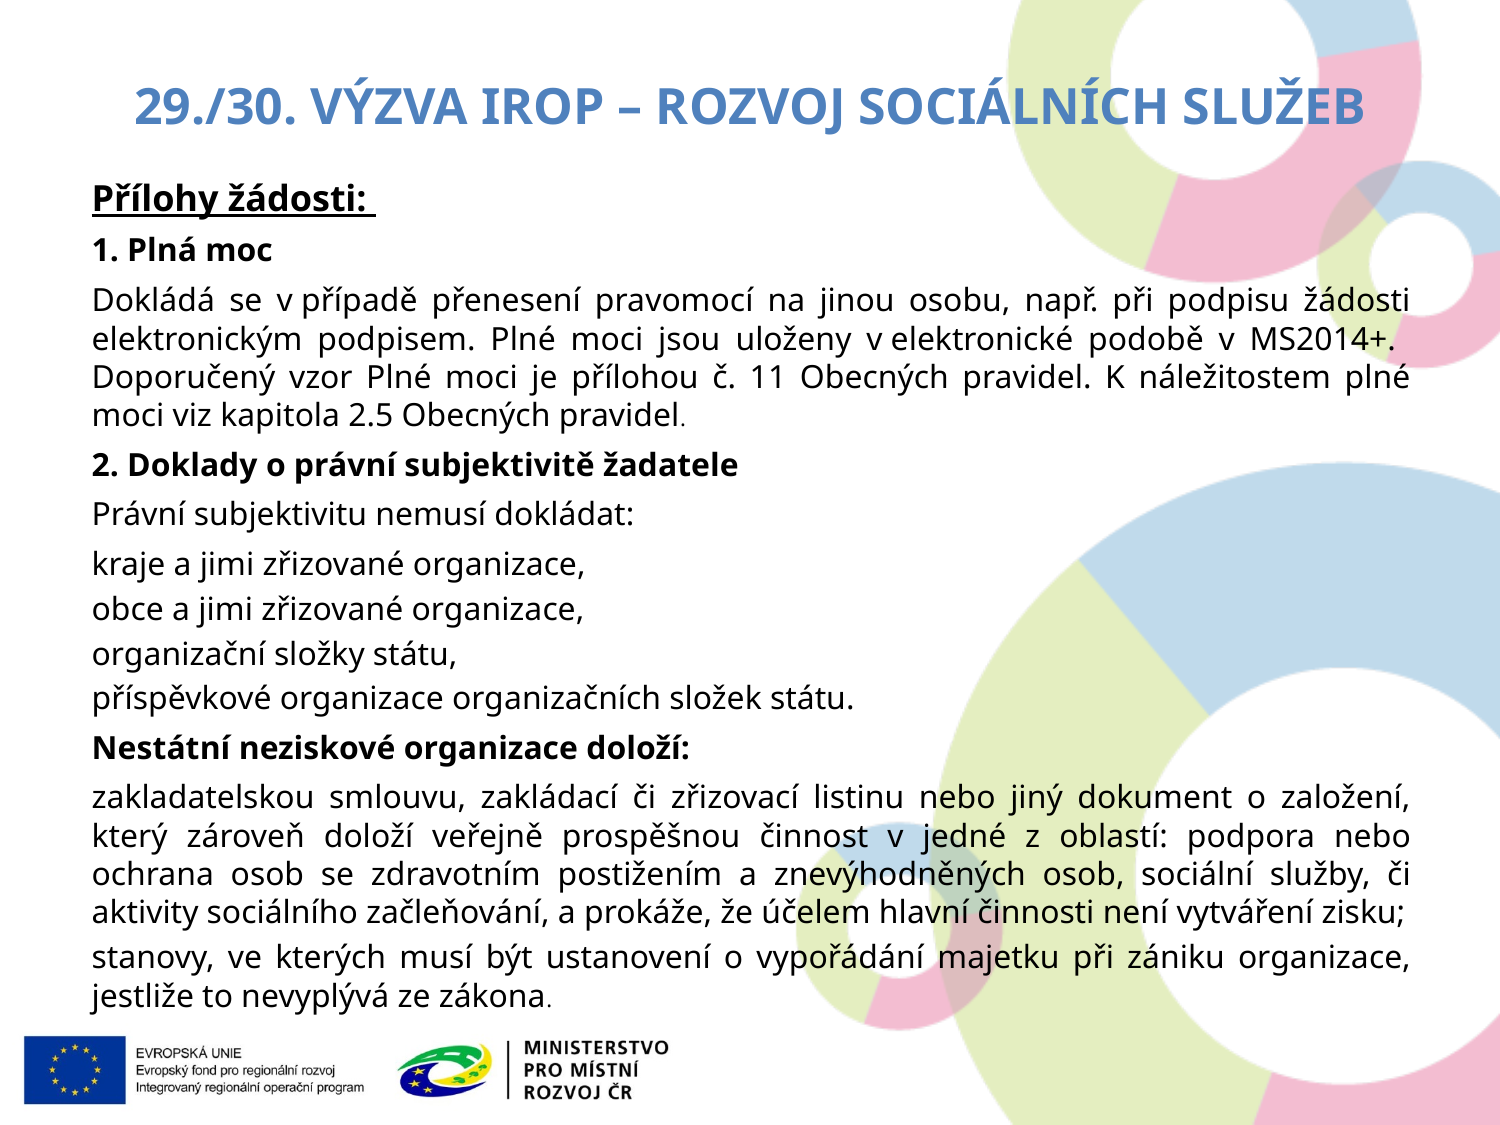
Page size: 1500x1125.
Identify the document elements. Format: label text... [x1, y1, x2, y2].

list Přílohy žádosti: 1. Plná moc Dokládá se v případě přenesení pravomocí na jinou osobu, např. při podpisu žádosti elektronickým podpisem. Plné moci jsou uloženy v elektronické podobě v MS2014+. Doporučený vzor Plné moci je přílohou č. 11 Obecných pravidel. K náležitostem plné moci viz kapitola 2.5 Obecných pravidel. 2. Doklady o právní subjektivitě žadatele Právní subjektivitu nemusí dokládat: kraje a jimi zřizované organizace, obce a jimi zřizované organizace, organizační složky státu, příspěvkové organizace organizačních složek státu. Nestátní neziskové organizace doloží: zakladatelskou smlouvu, zakládací či zřizovací listinu nebo jiný dokument o založení, který zároveň doloží veřejně prospěšnou činnost v jedné z oblastí: podpora nebo ochrana osob se zdravotním postižením a znevýhodněných osob, sociální služby, či aktivity sociálního začleňování, a prokáže, že účelem hlavní činnosti není vytváření zisku; stanovy, ve kterých musí být ustanovení o vypořádání majetku při zániku organizace, jestliže to nevyplývá ze zákona. [76, 200, 1427, 1059]
picture [0, 1012, 691, 1125]
title 29./30. výzva IROP – rozvoj sociálních služeb [1, 9, 1500, 200]
